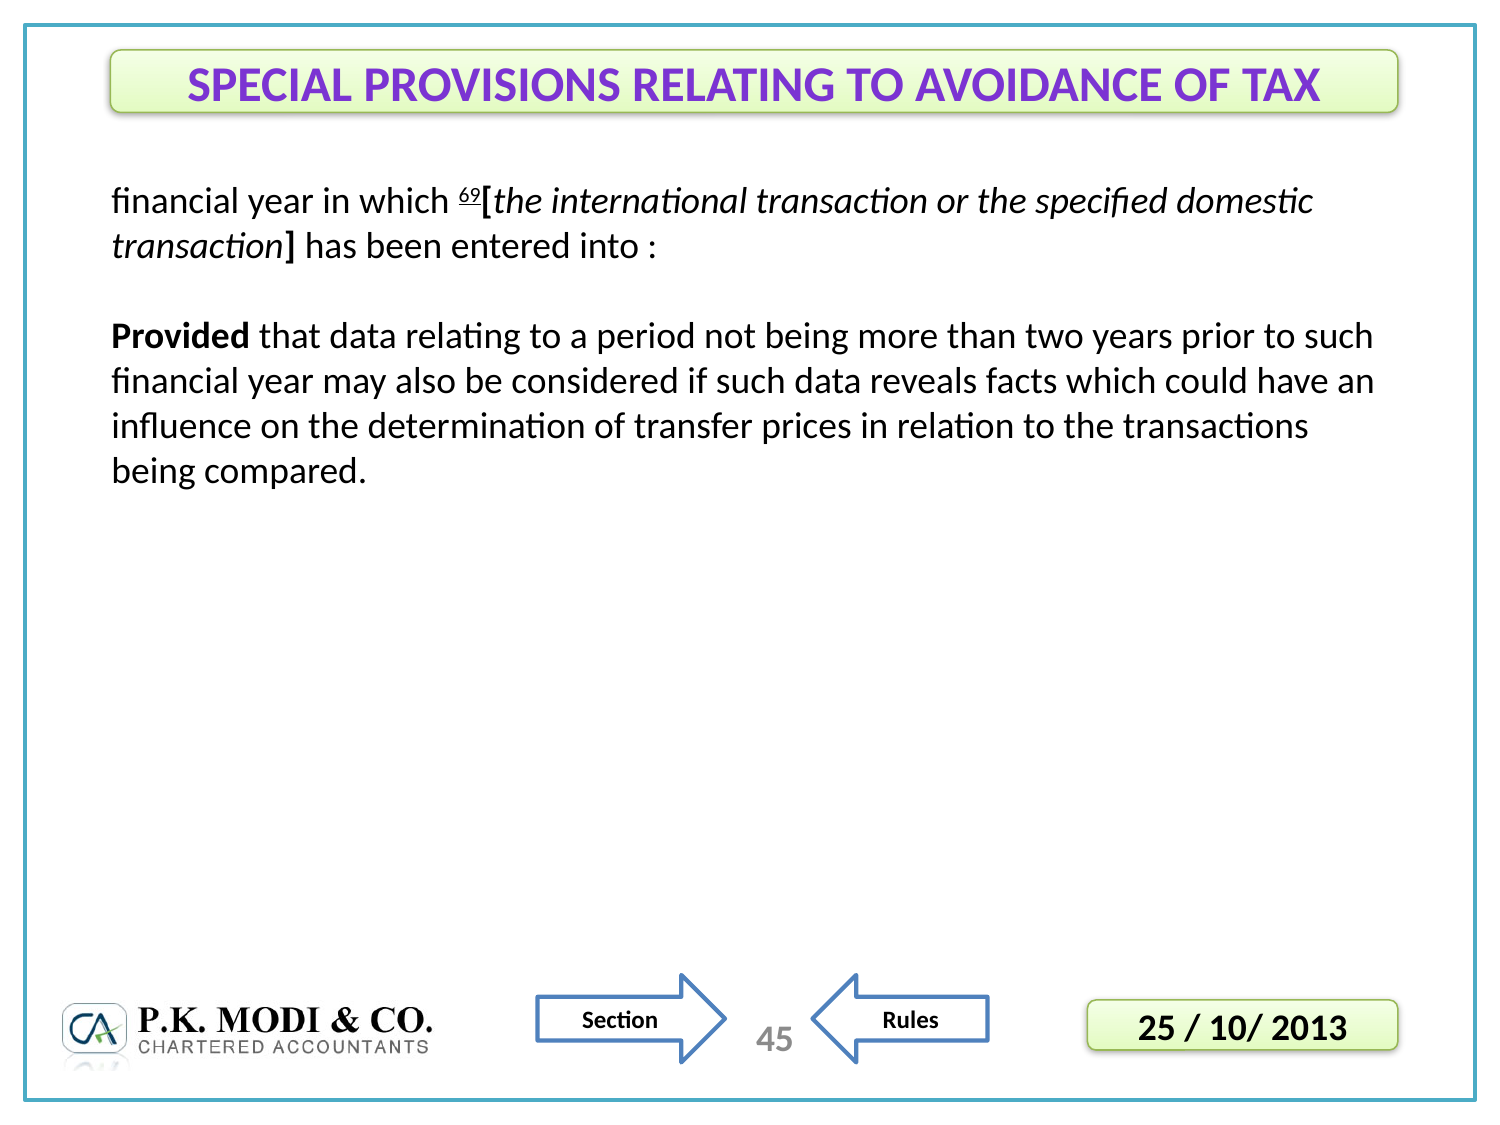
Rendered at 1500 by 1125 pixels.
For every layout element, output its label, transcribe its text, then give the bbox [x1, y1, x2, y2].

text_box Section [535, 973, 728, 1065]
text_box 25 / 10/ 2013 [1086, 999, 1399, 1051]
text_box Rules [810, 973, 990, 1065]
text_box financial year in which 69[the international transaction or the specified domestic transaction] has been entered into : Provided that data relating to a period not being more than two years prior to such financial year may also be considered if such data reveals facts which could have an influence on the determination of transfer prices in relation to the transactions being compared. [96, 168, 1412, 544]
text_box [23, 23, 1477, 1102]
picture [49, 987, 440, 1072]
slide_number 45 [600, 1006, 950, 1067]
text_box SPECIAL PROVISIONS RELATING TO AVOIDANCE OF TAX [109, 49, 1399, 114]
